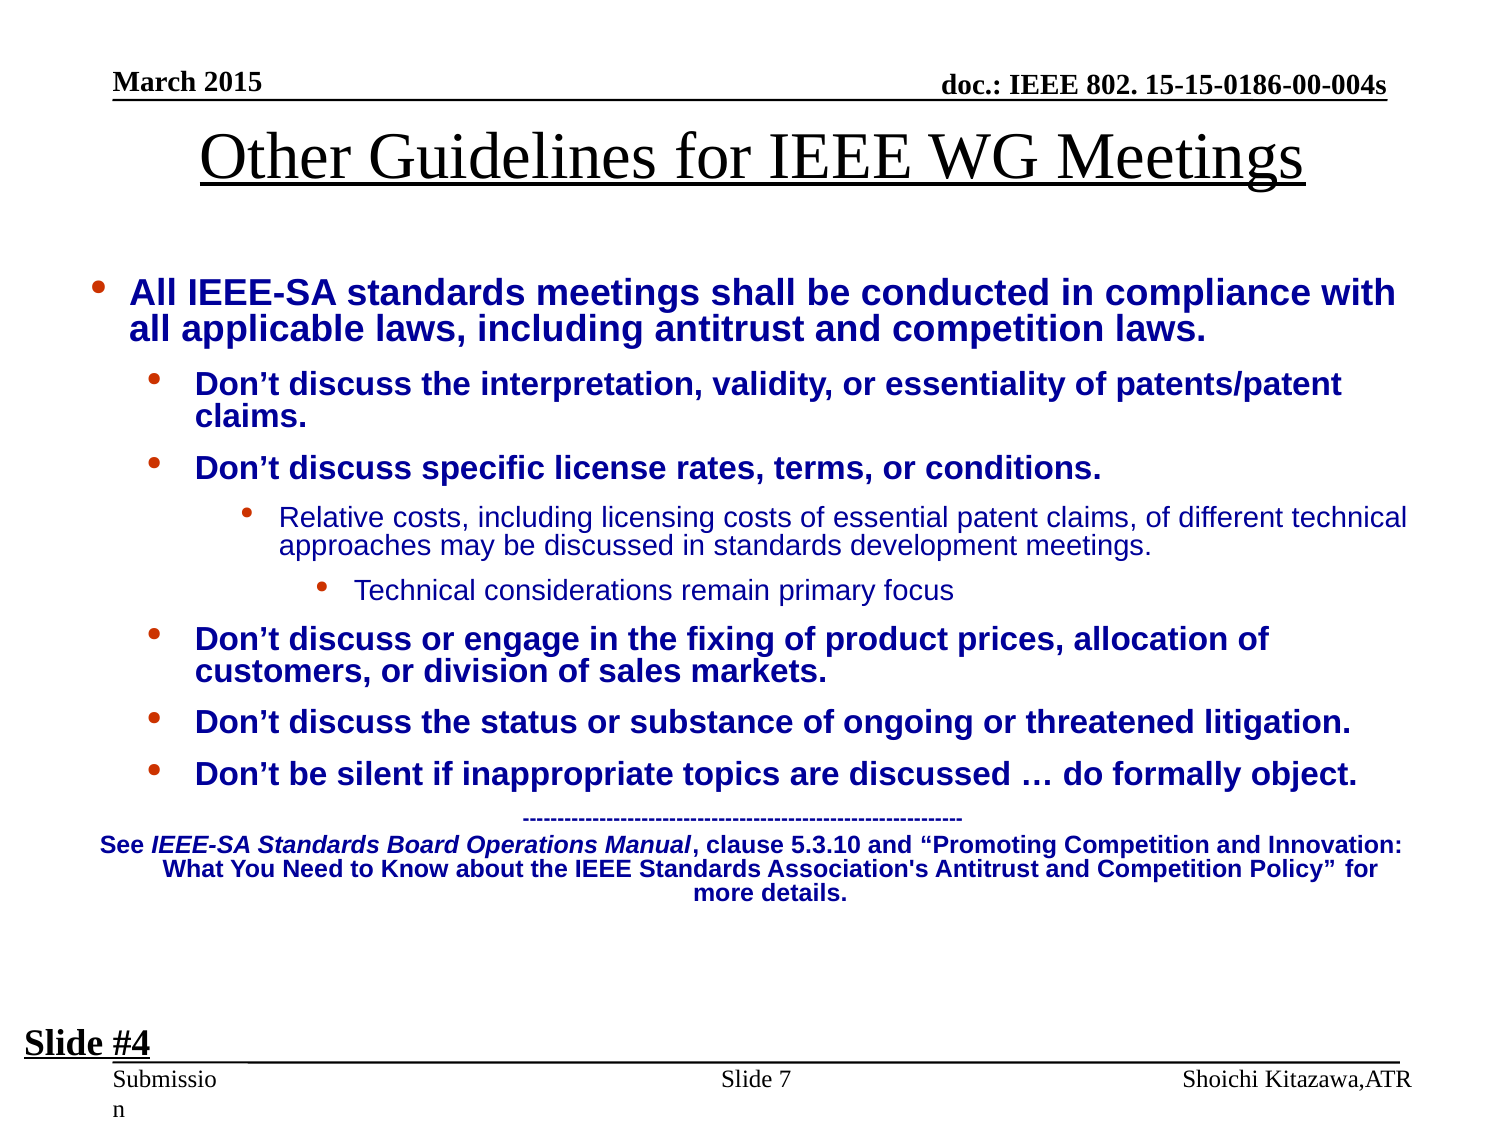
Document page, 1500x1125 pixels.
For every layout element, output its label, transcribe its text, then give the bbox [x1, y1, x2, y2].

title Other Guidelines for IEEE WG Meetings [59, 101, 1448, 202]
text_box All IEEE-SA standards meetings shall be conducted in compliance with all applicable laws, including antitrust and competition laws. Don’t discuss the interpretation, validity, or essentiality of patents/patent claims. Don’t discuss specific license rates, terms, or conditions. Relative costs, including licensing costs of essential patent claims, of different technical approaches may be discussed in standards development meetings. Technical considerations remain primary focus Don’t discuss or engage in the fixing of product prices, allocation of customers, or division of sales markets. Don’t discuss the status or substance of ongoing or threatened litigation. Don’t be silent if inappropriate topics are discussed … do formally object. --------------------------------------------------------------- See IEEE-SA Standards Board Operations Manual, clause 5.3.10 and “Promoting Competition and Innovation: What You Need to Know about the IEEE Standards Association's Antitrust and Competition Policy” for more details. [76, 244, 1427, 1094]
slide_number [112, 62, 375, 98]
text_box Slide #4 [9, 1010, 166, 1070]
